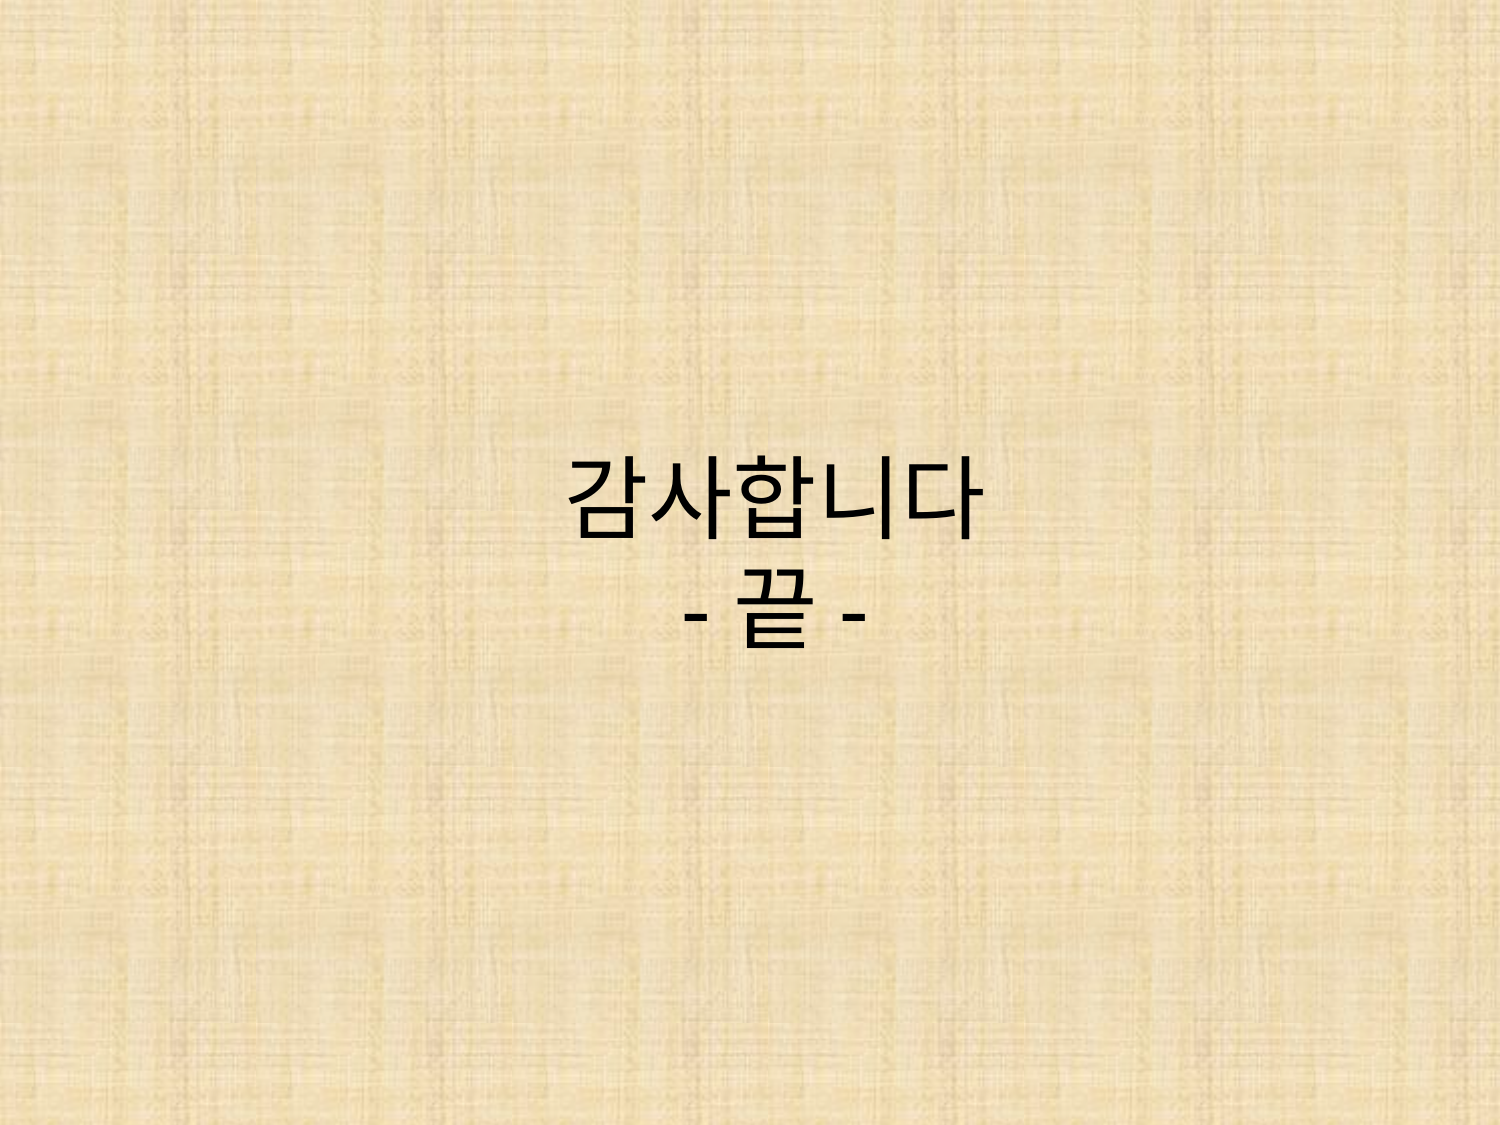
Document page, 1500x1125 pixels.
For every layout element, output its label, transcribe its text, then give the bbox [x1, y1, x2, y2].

title 감사합니다 -끝- [100, 385, 1451, 717]
